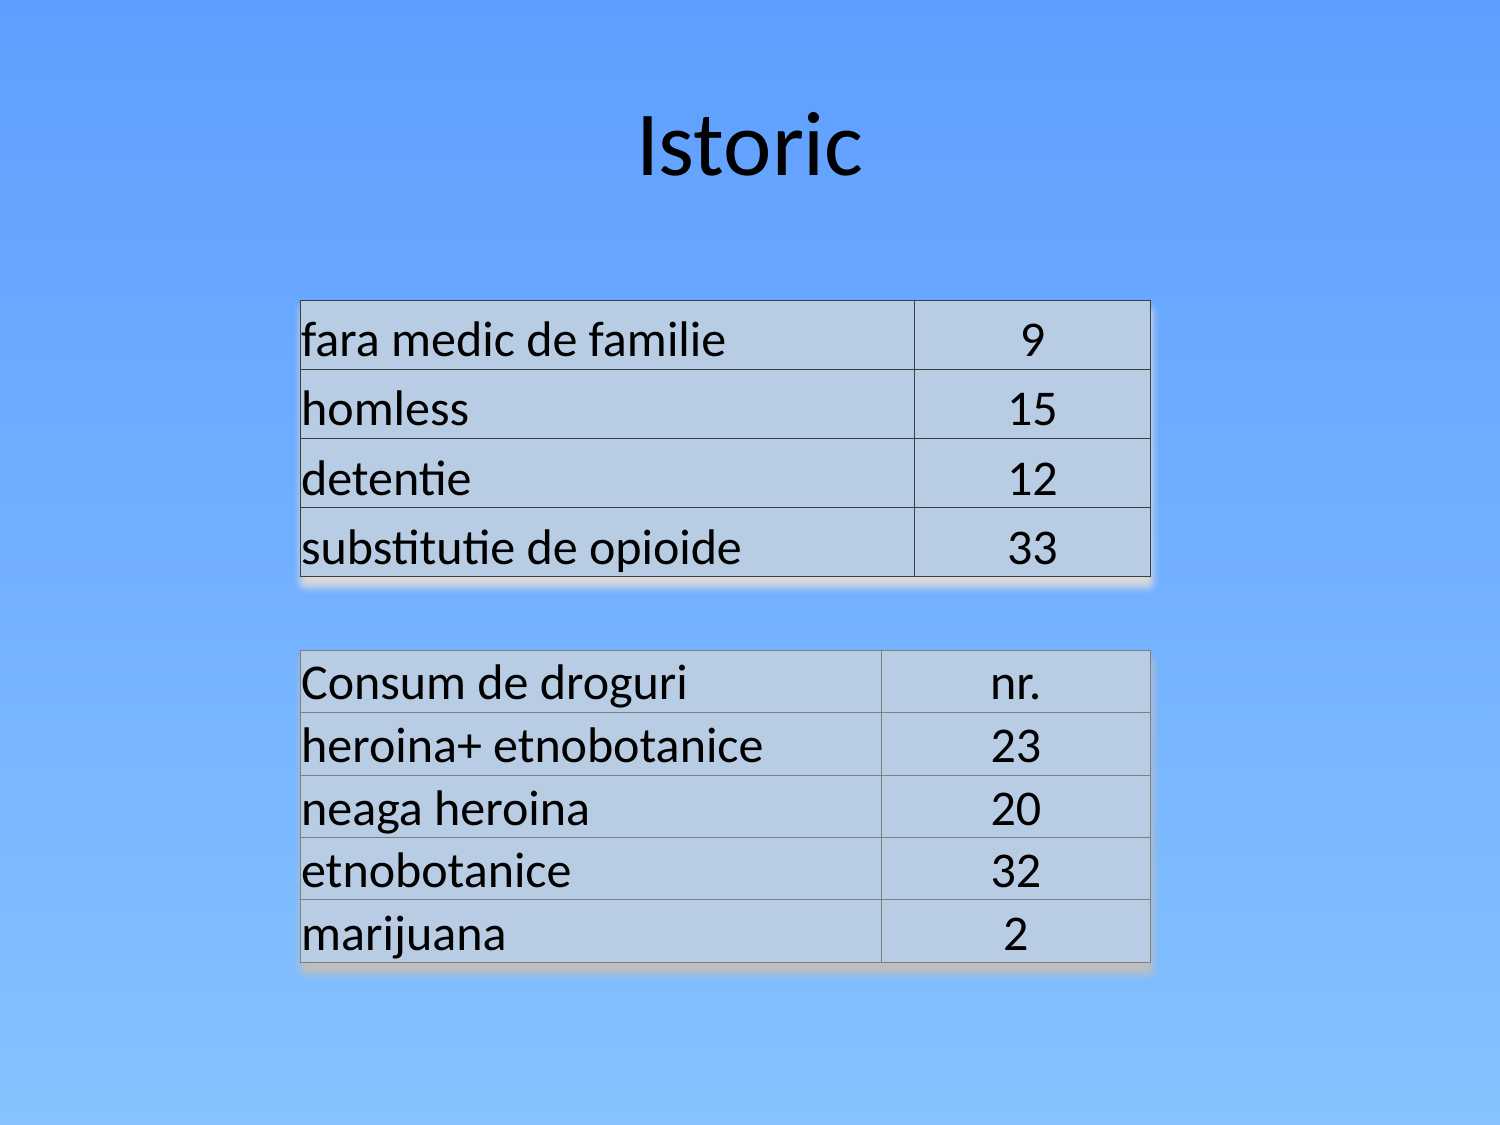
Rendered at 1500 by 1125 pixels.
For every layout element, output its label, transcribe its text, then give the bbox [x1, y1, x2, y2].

table_cell 32 [882, 838, 1150, 899]
table_cell detentie [301, 439, 914, 507]
table_cell 12 [915, 439, 1150, 507]
table_header nr. [882, 651, 1150, 712]
table_cell etnobotanice [301, 838, 881, 899]
table_cell marijuana [301, 900, 881, 962]
table_cell 23 [882, 713, 1150, 775]
table_cell 20 [882, 776, 1150, 837]
table_cell neaga heroina [301, 776, 881, 837]
title Istoric [75, 45, 1425, 233]
table_cell heroina+ etnobotanice [301, 713, 881, 775]
table_header fara medic de familie [301, 301, 914, 369]
table_cell 33 [915, 508, 1150, 576]
table_cell homless [301, 370, 914, 438]
table_header 9 [915, 301, 1150, 369]
table_cell 15 [915, 370, 1150, 438]
table_header Consum de droguri [301, 651, 881, 712]
table_cell substitutie de opioide [301, 508, 914, 576]
table_cell 2 [882, 900, 1150, 962]
